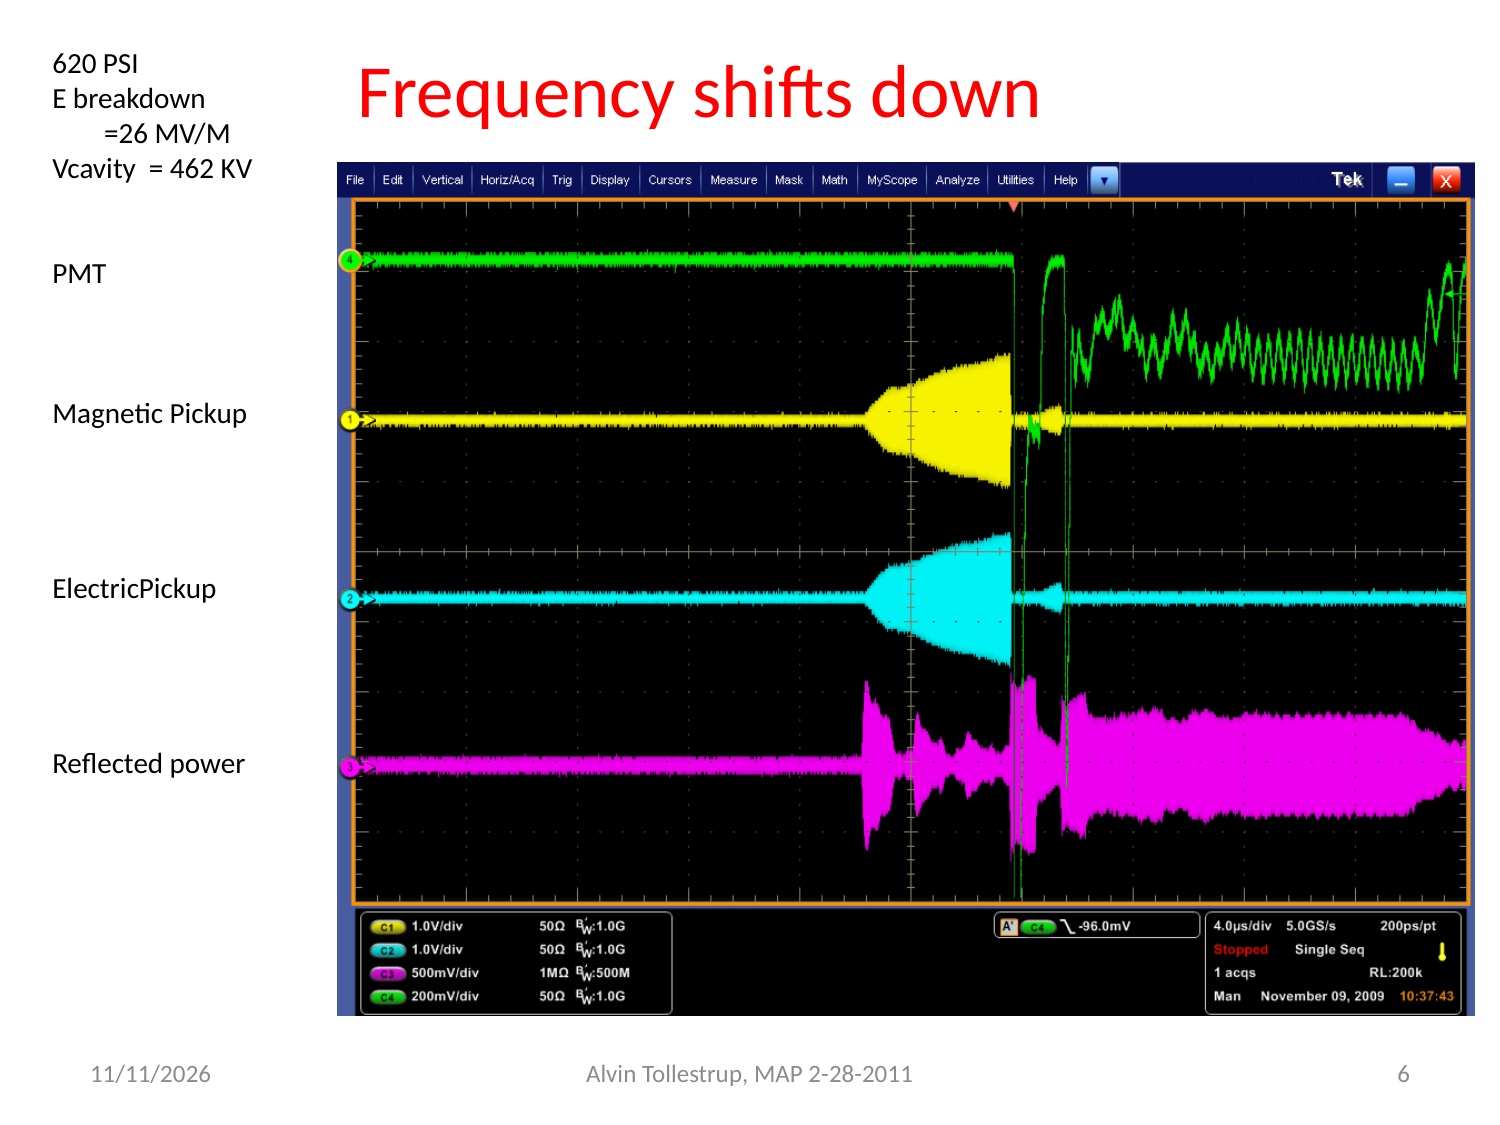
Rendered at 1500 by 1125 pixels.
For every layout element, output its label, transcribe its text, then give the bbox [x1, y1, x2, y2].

footer Alvin Tollestrup, MAP 2-28-2011 [512, 1042, 988, 1103]
title Frequency shifts down [262, 0, 1138, 175]
text_box 620 PSI E breakdown =26 MV/M Vcavity = 462 KV PMT Magnetic Pickup ElectricPickup Reflected power [37, 37, 325, 832]
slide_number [75, 1042, 425, 1103]
picture [337, 162, 1476, 1016]
slide_number 6 [1074, 1042, 1425, 1103]
